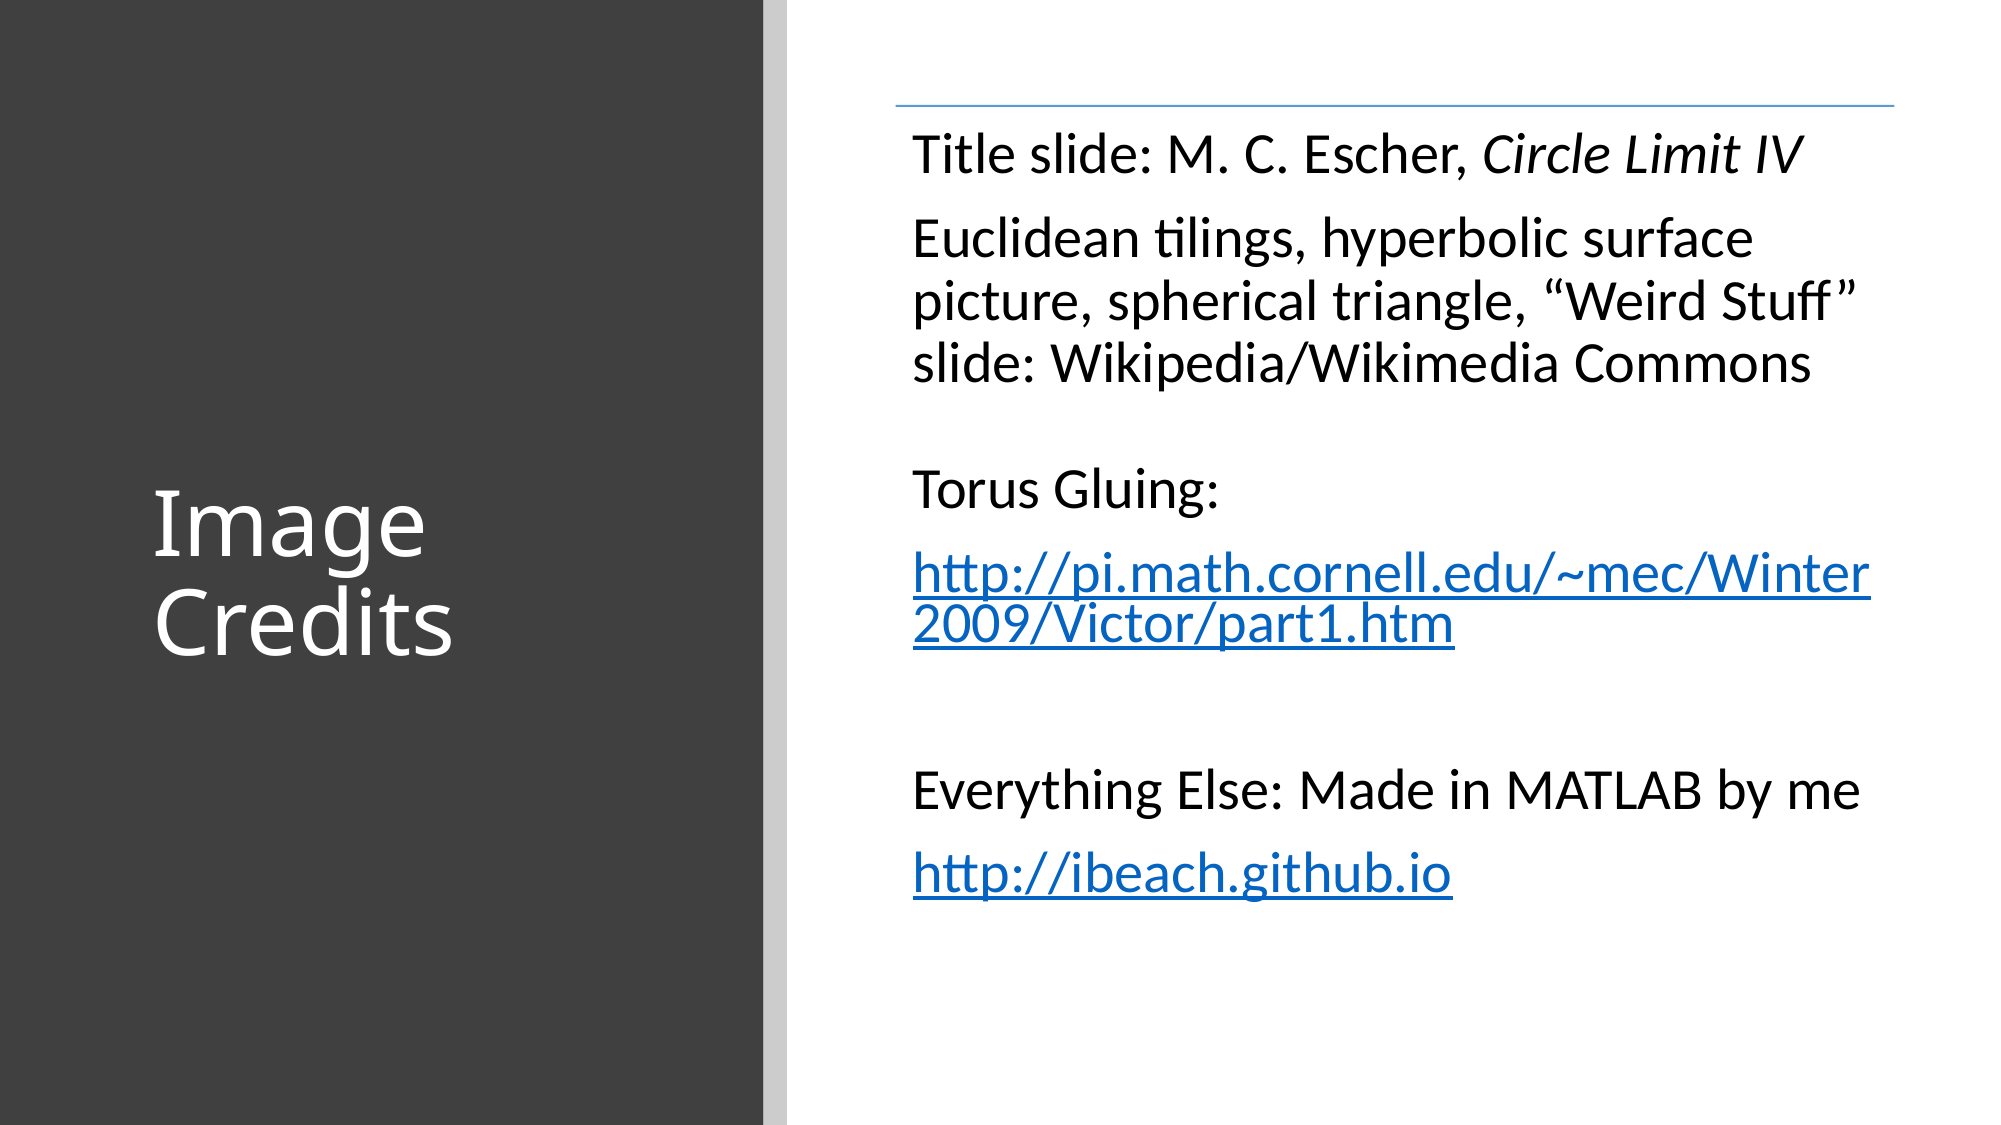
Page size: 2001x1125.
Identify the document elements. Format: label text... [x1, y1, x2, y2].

text_box [762, 0, 788, 1125]
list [895, 105, 1895, 1020]
text_box [0, 0, 762, 1125]
title Image Credits [137, 133, 685, 1020]
